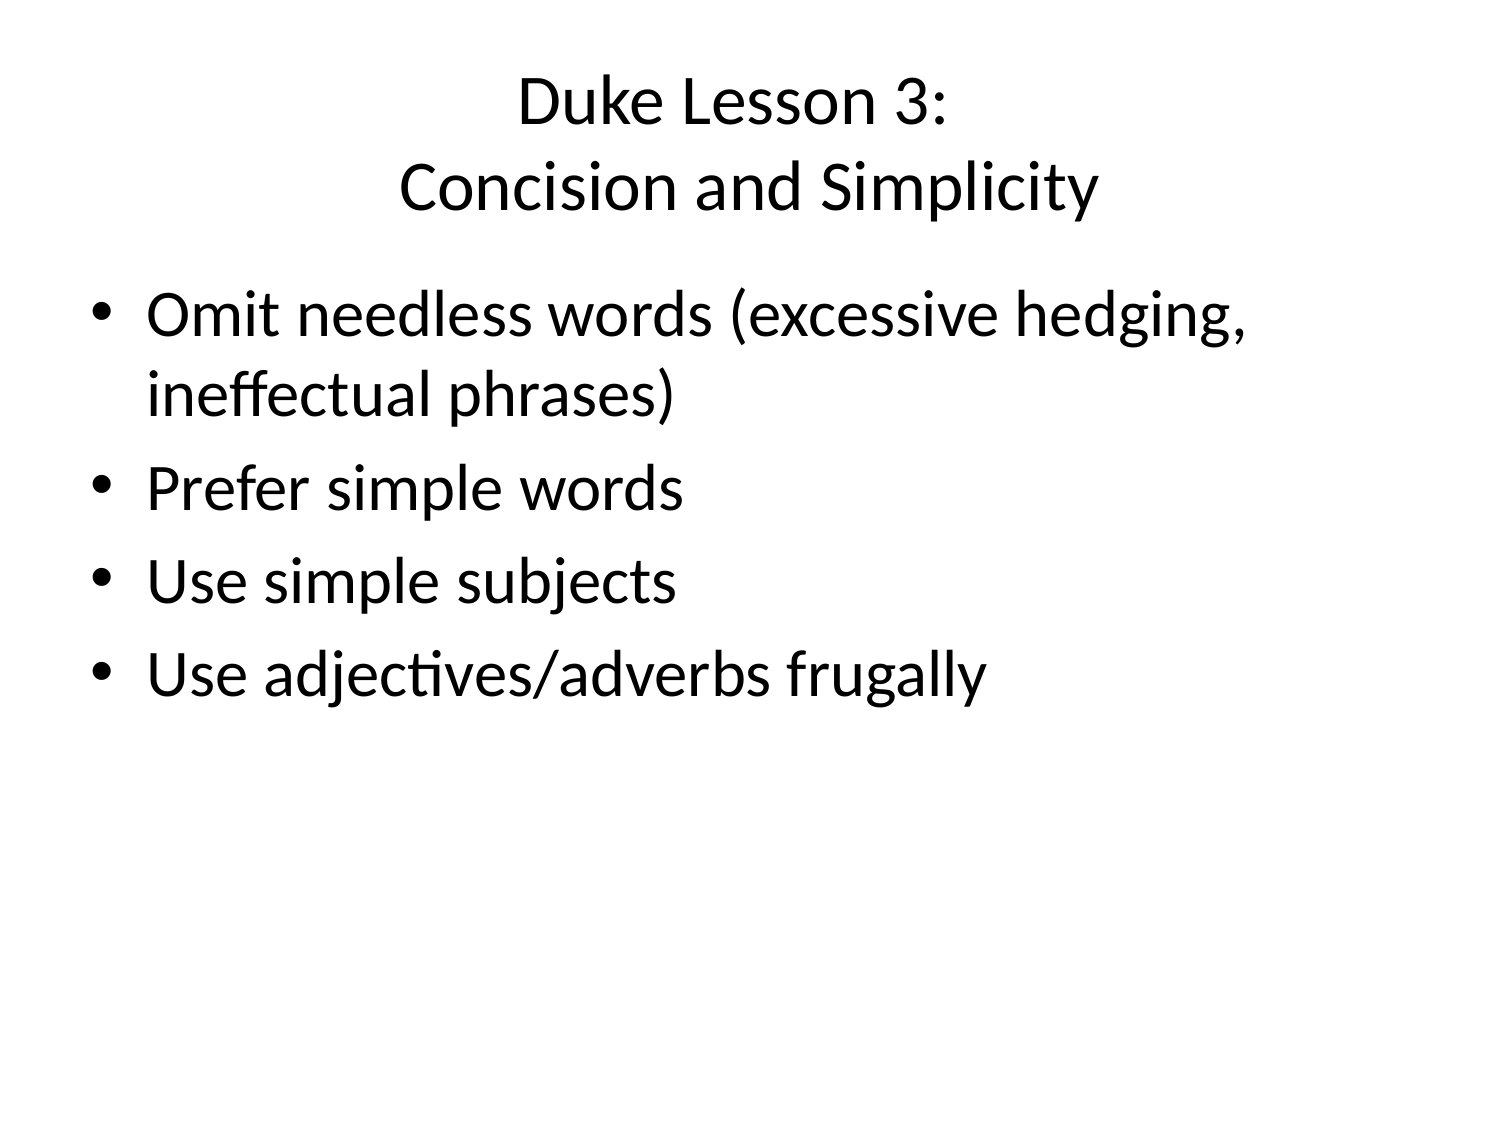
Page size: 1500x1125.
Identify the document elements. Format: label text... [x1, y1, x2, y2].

list Omit needless words (excessive hedging, ineffectual phrases) Prefer simple words Use simple subjects Use adjectives/adverbs frugally [75, 262, 1425, 1005]
title Duke Lesson 3: Concision and Simplicity [75, 45, 1425, 233]
